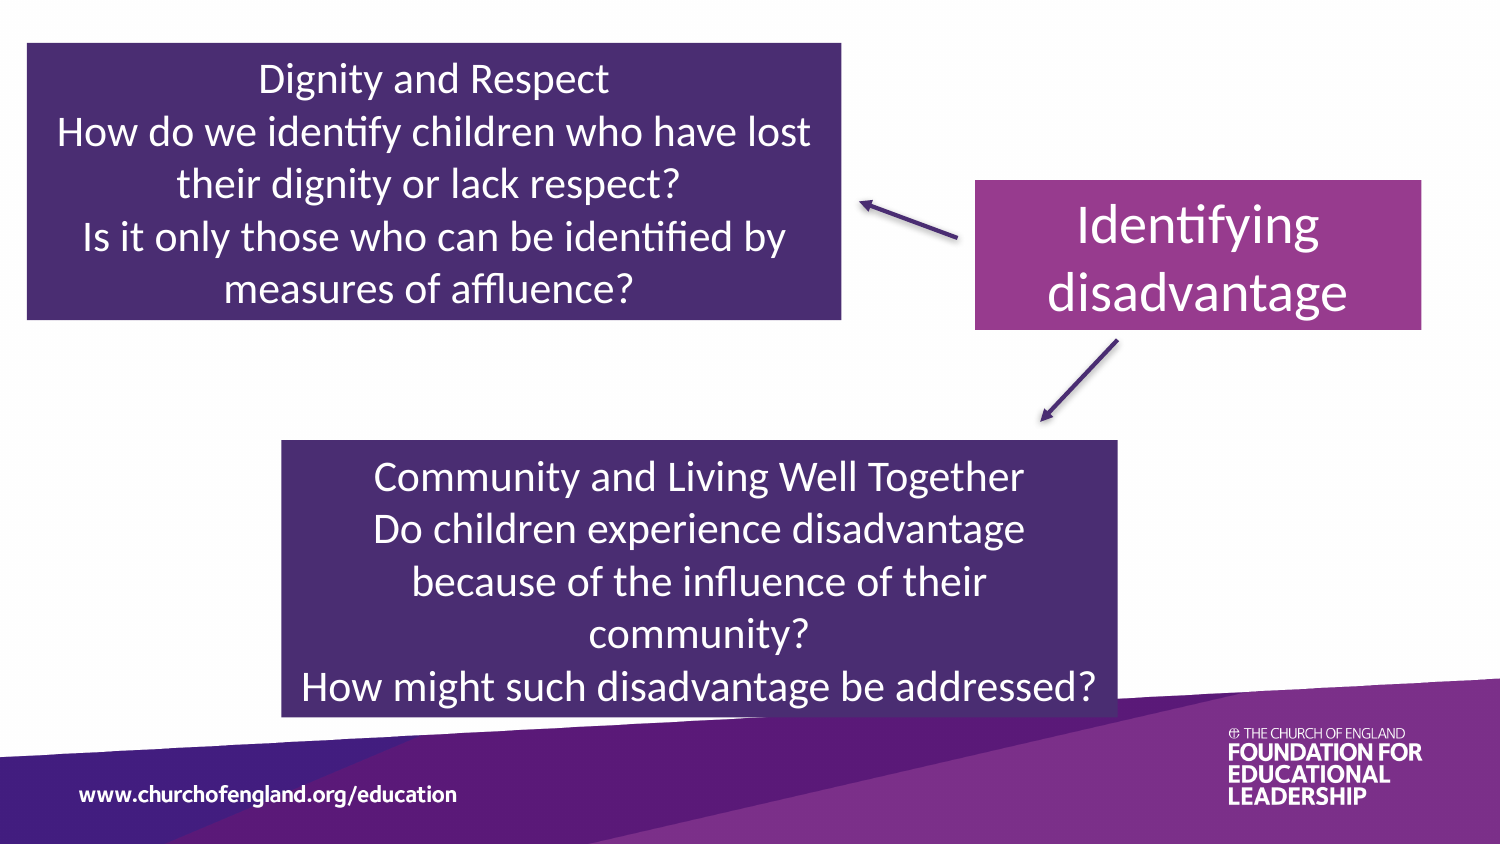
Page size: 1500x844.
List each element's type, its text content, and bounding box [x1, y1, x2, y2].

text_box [1039, 339, 1118, 423]
picture [0, 0, 1500, 844]
text_box Identifying disadvantage [975, 180, 1422, 330]
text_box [858, 201, 958, 239]
text_box Community and Living Well Together Do children experience disadvantage because of the influence of their community? How might such disadvantage be addressed? [281, 440, 1118, 718]
text_box Dignity and Respect How do we identify children who have lost their dignity or lack respect? Is it only those who can be identified by measures of affluence? [26, 42, 842, 321]
